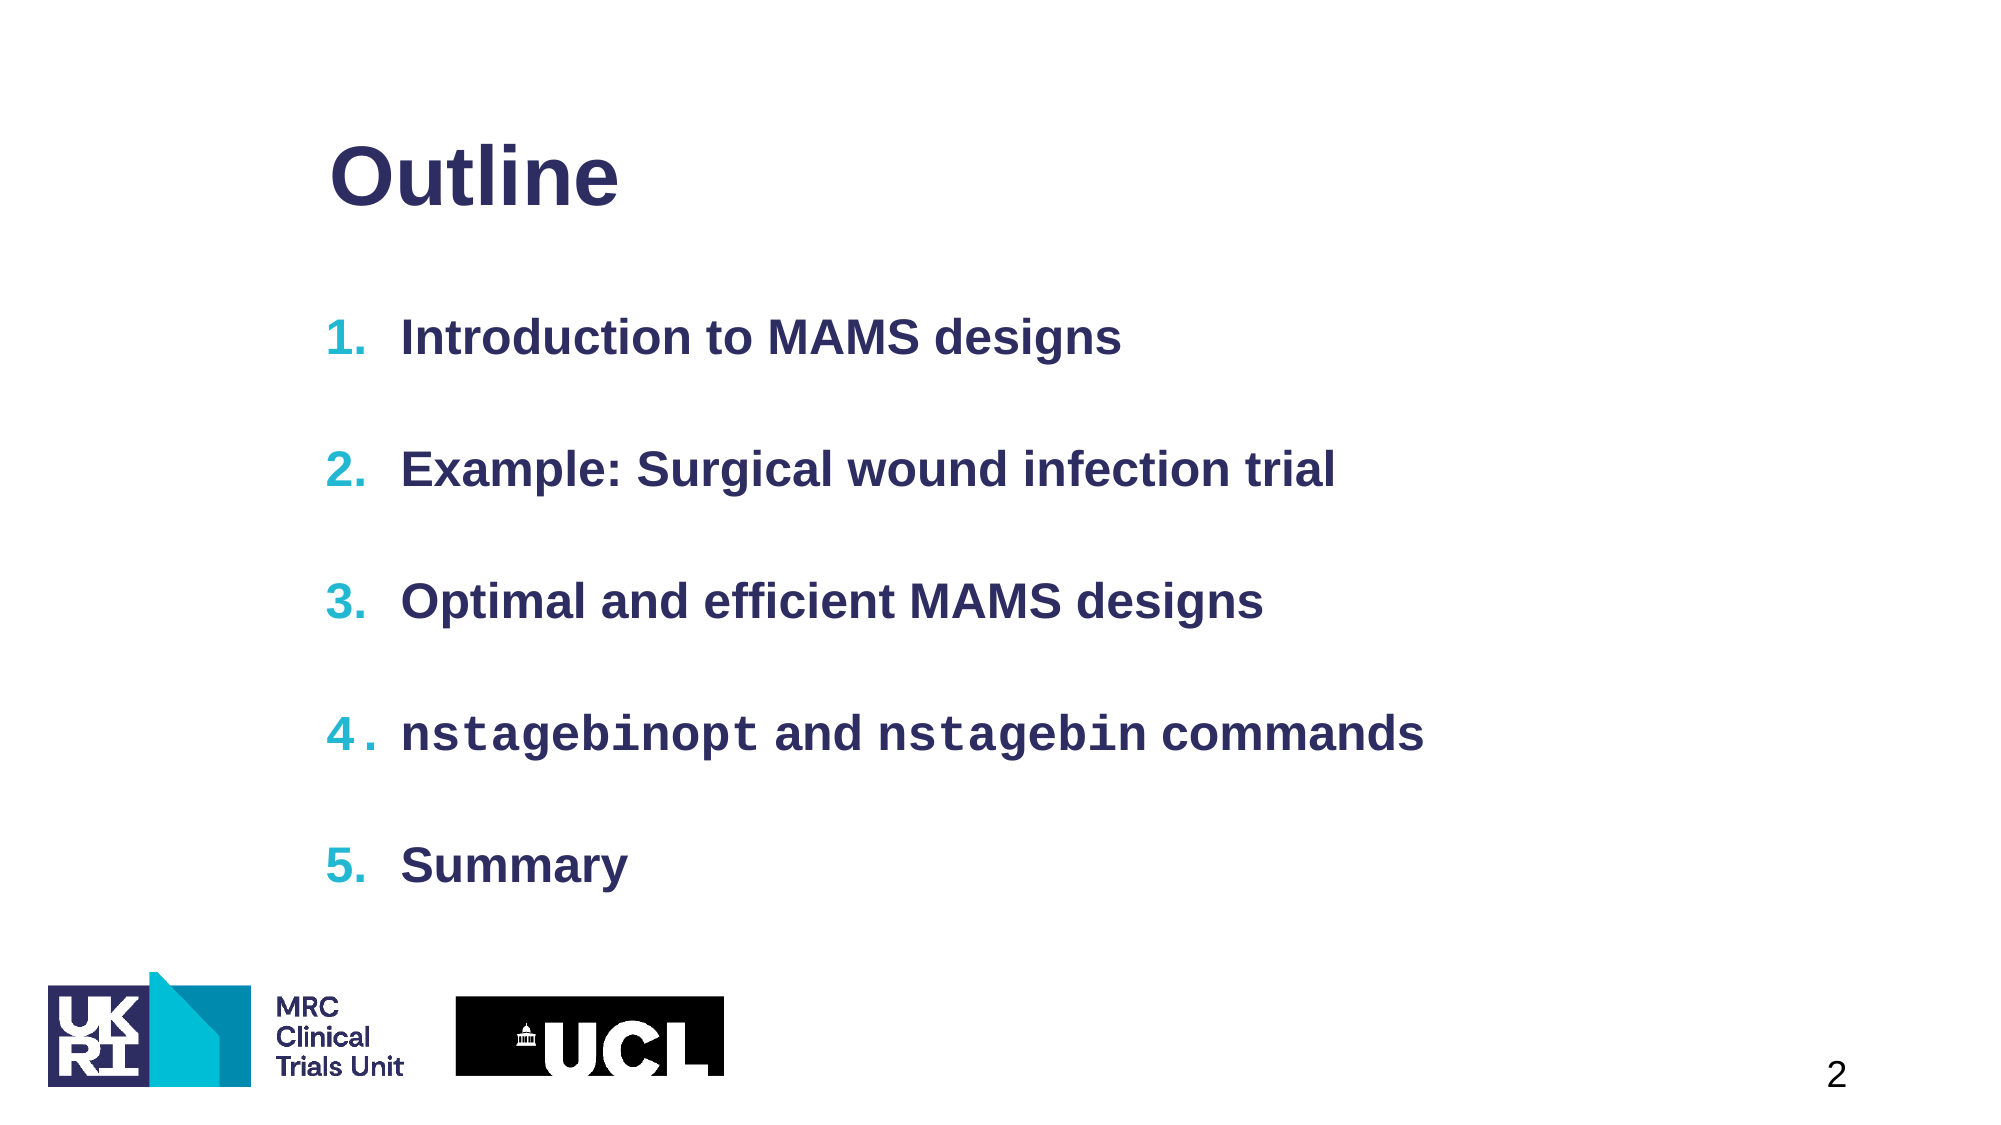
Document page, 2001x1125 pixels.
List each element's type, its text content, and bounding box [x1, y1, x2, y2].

list Introduction to MAMS designs Example: Surgical wound infection trial Optimal and efficient MAMS designs nstagebinopt and nstagebin commands Summary [310, 290, 1799, 929]
slide_number 2 [1412, 1042, 1863, 1103]
picture [48, 972, 724, 1087]
title Outline [314, 125, 1708, 232]
